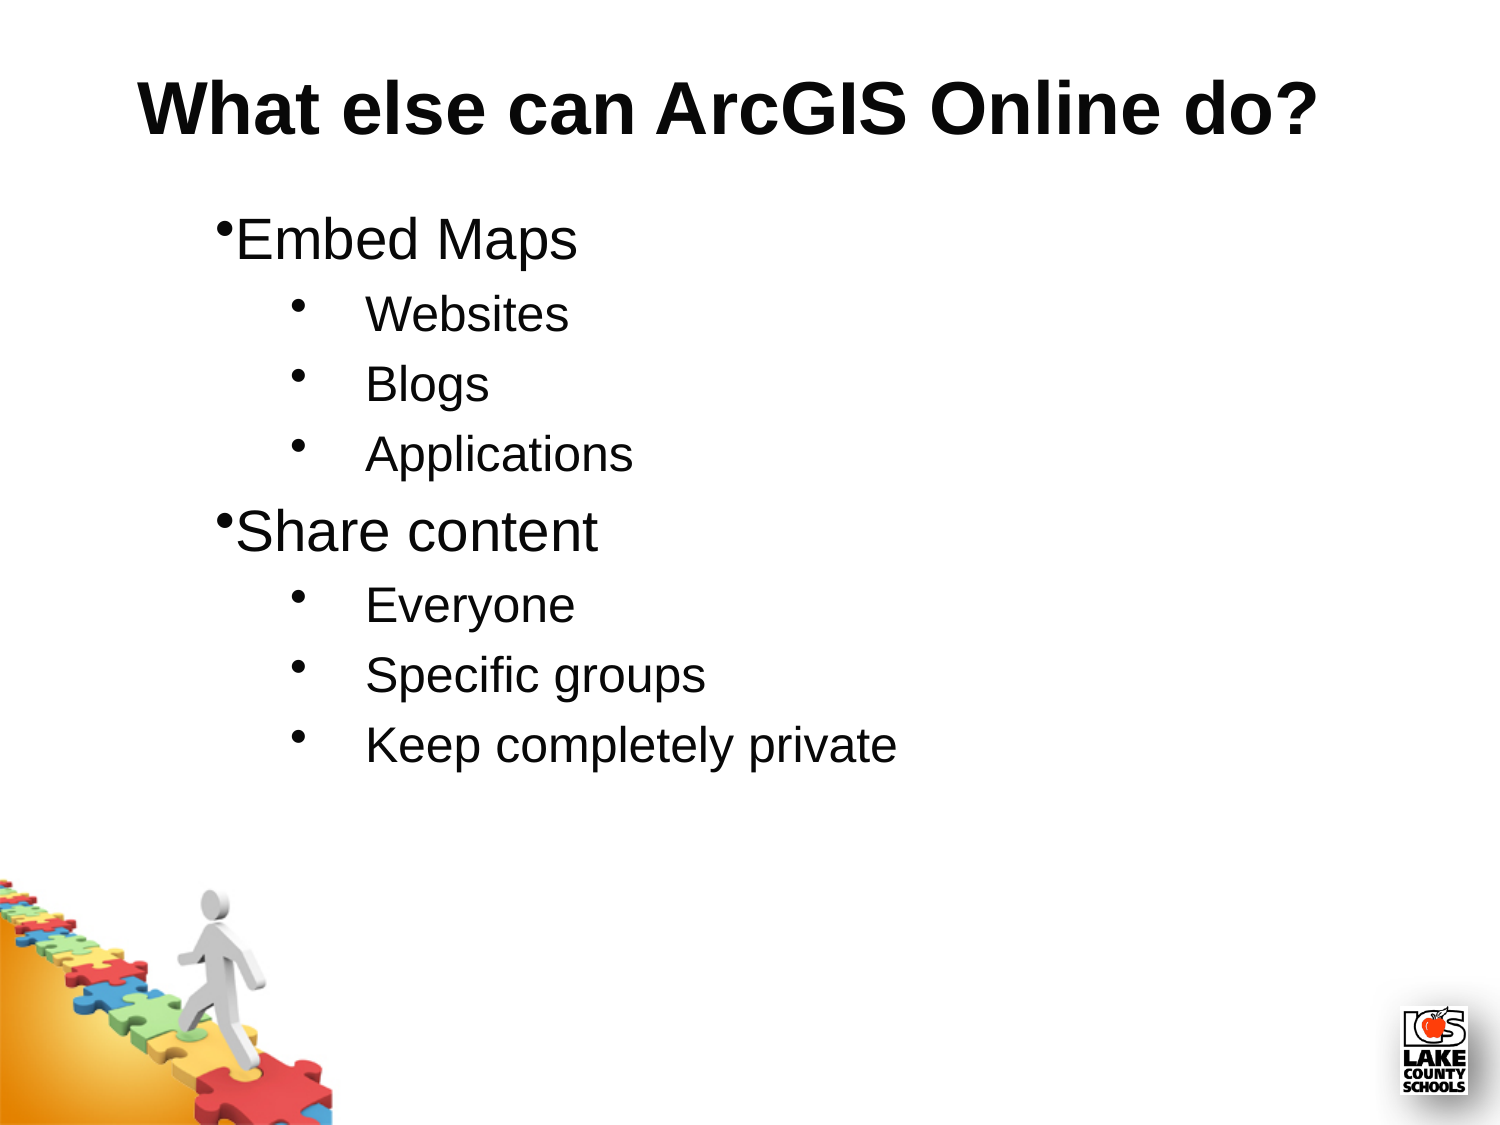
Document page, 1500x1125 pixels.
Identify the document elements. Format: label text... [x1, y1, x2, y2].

picture [0, 0, 1500, 1125]
list Embed Maps Websites Blogs Applications Share content Everyone Specific groups Keep completely private [200, 193, 1301, 913]
title What else can ArcGIS Online do? [75, 12, 1425, 196]
